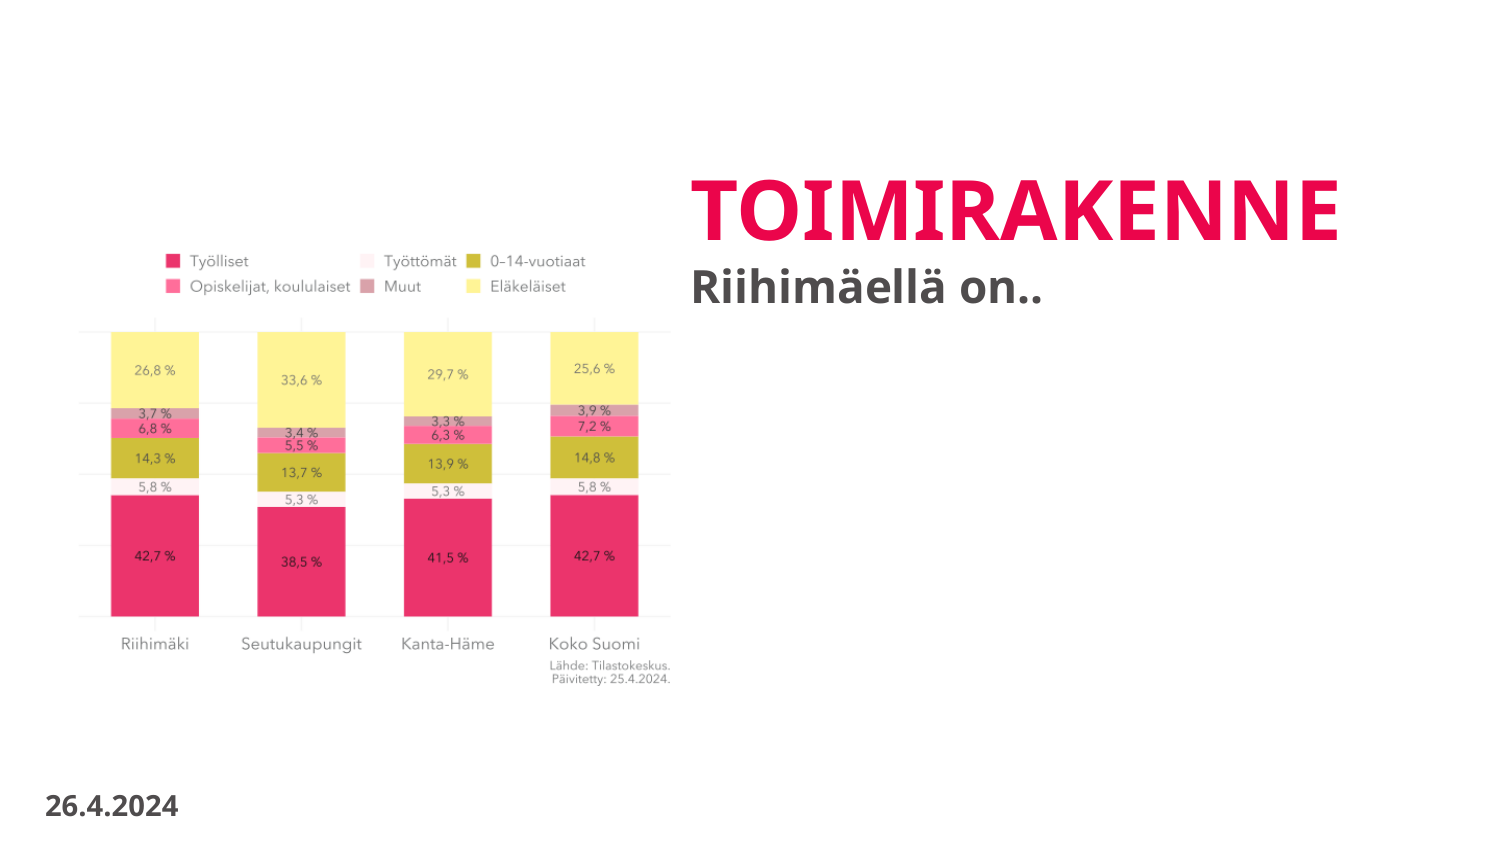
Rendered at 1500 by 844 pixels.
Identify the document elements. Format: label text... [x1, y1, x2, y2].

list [74, 224, 676, 686]
list TOIMIRAKENNE Riihimäellä on.. [674, 149, 1441, 751]
list 26.4.2024 [29, 779, 256, 841]
